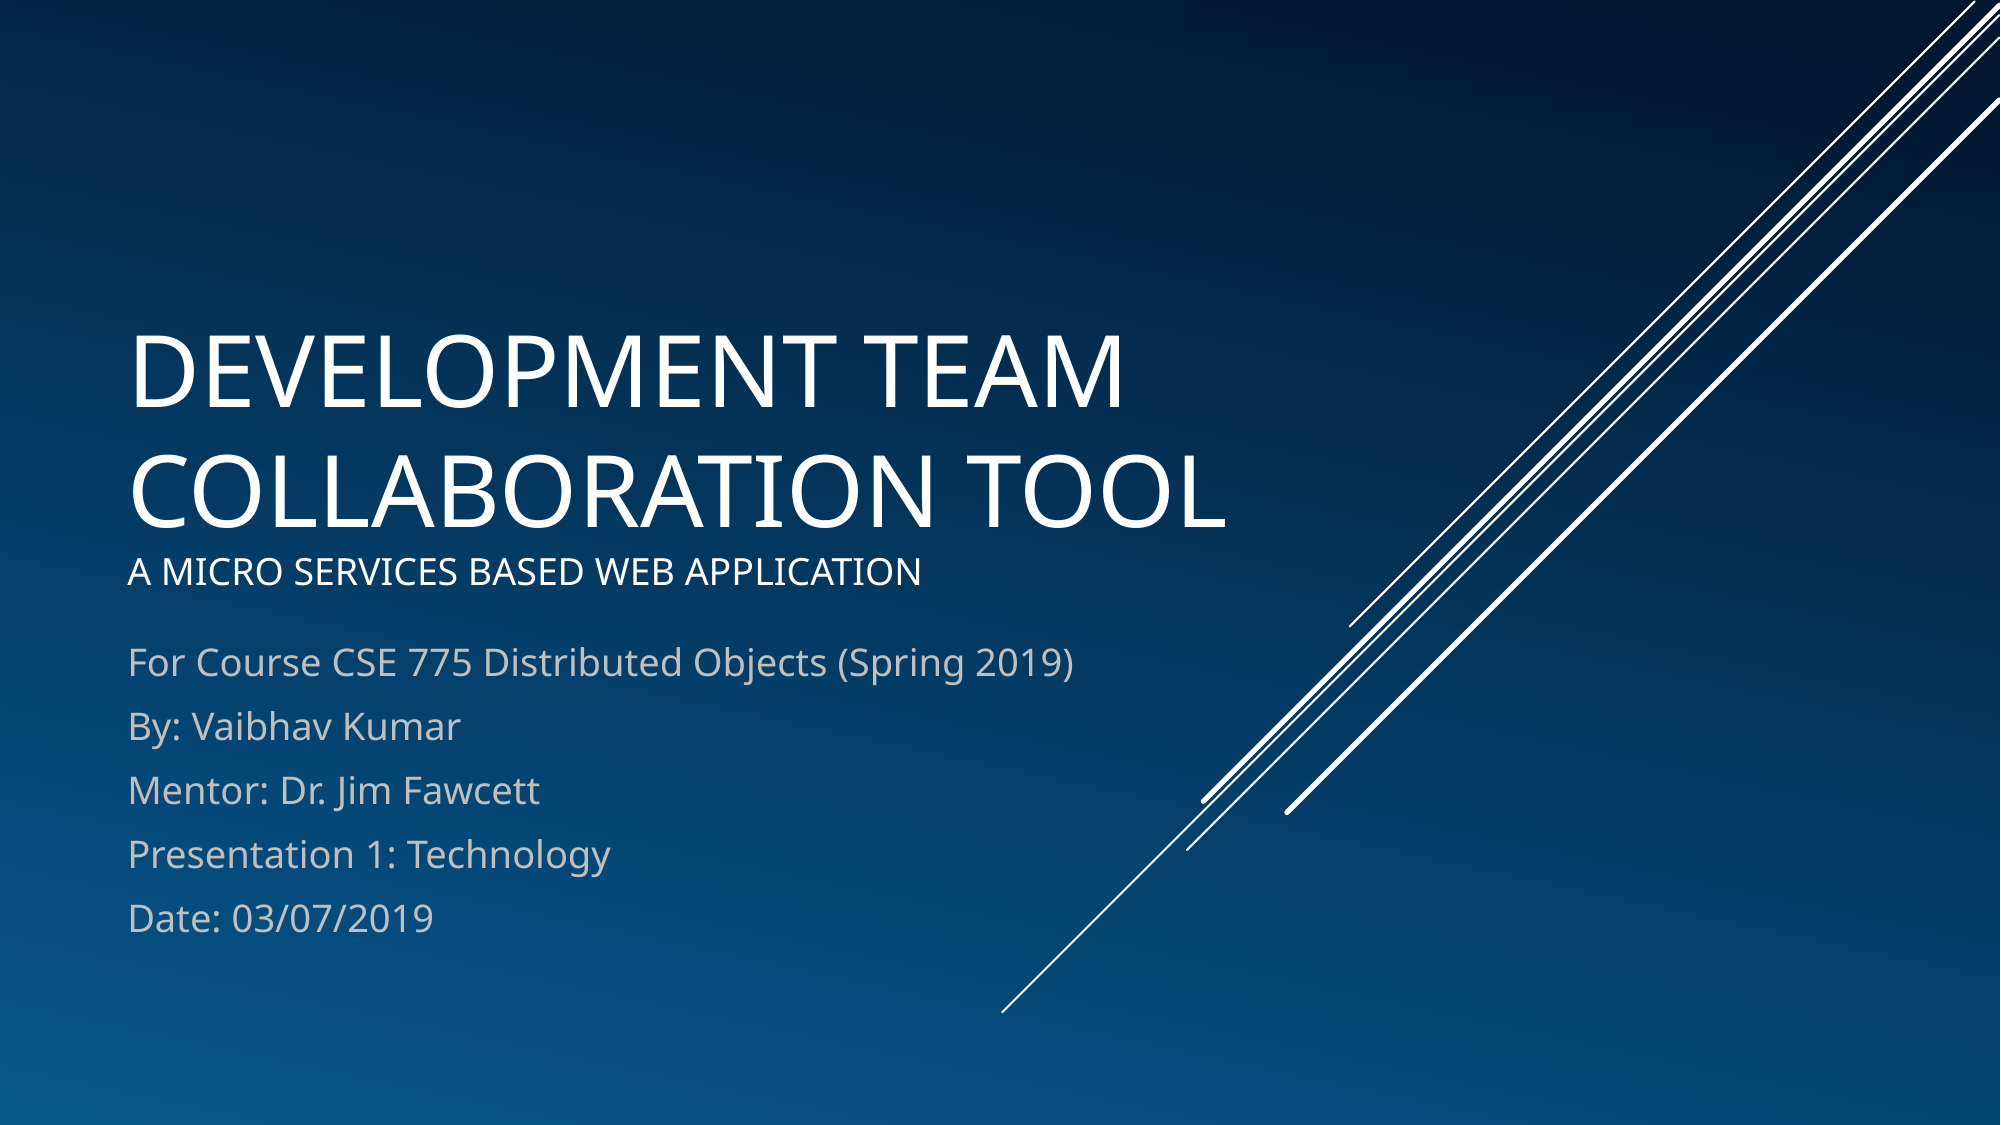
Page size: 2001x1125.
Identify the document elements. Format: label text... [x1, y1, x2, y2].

title Development team collaboration tool A Micro services Based web application [112, 112, 1425, 600]
subtitle For Course CSE 775 Distributed Objects (Spring 2019) By: Vaibhav Kumar Mentor: Dr. Jim Fawcett Presentation 1: Technology Date: 03/07/2019 [112, 630, 1163, 950]
